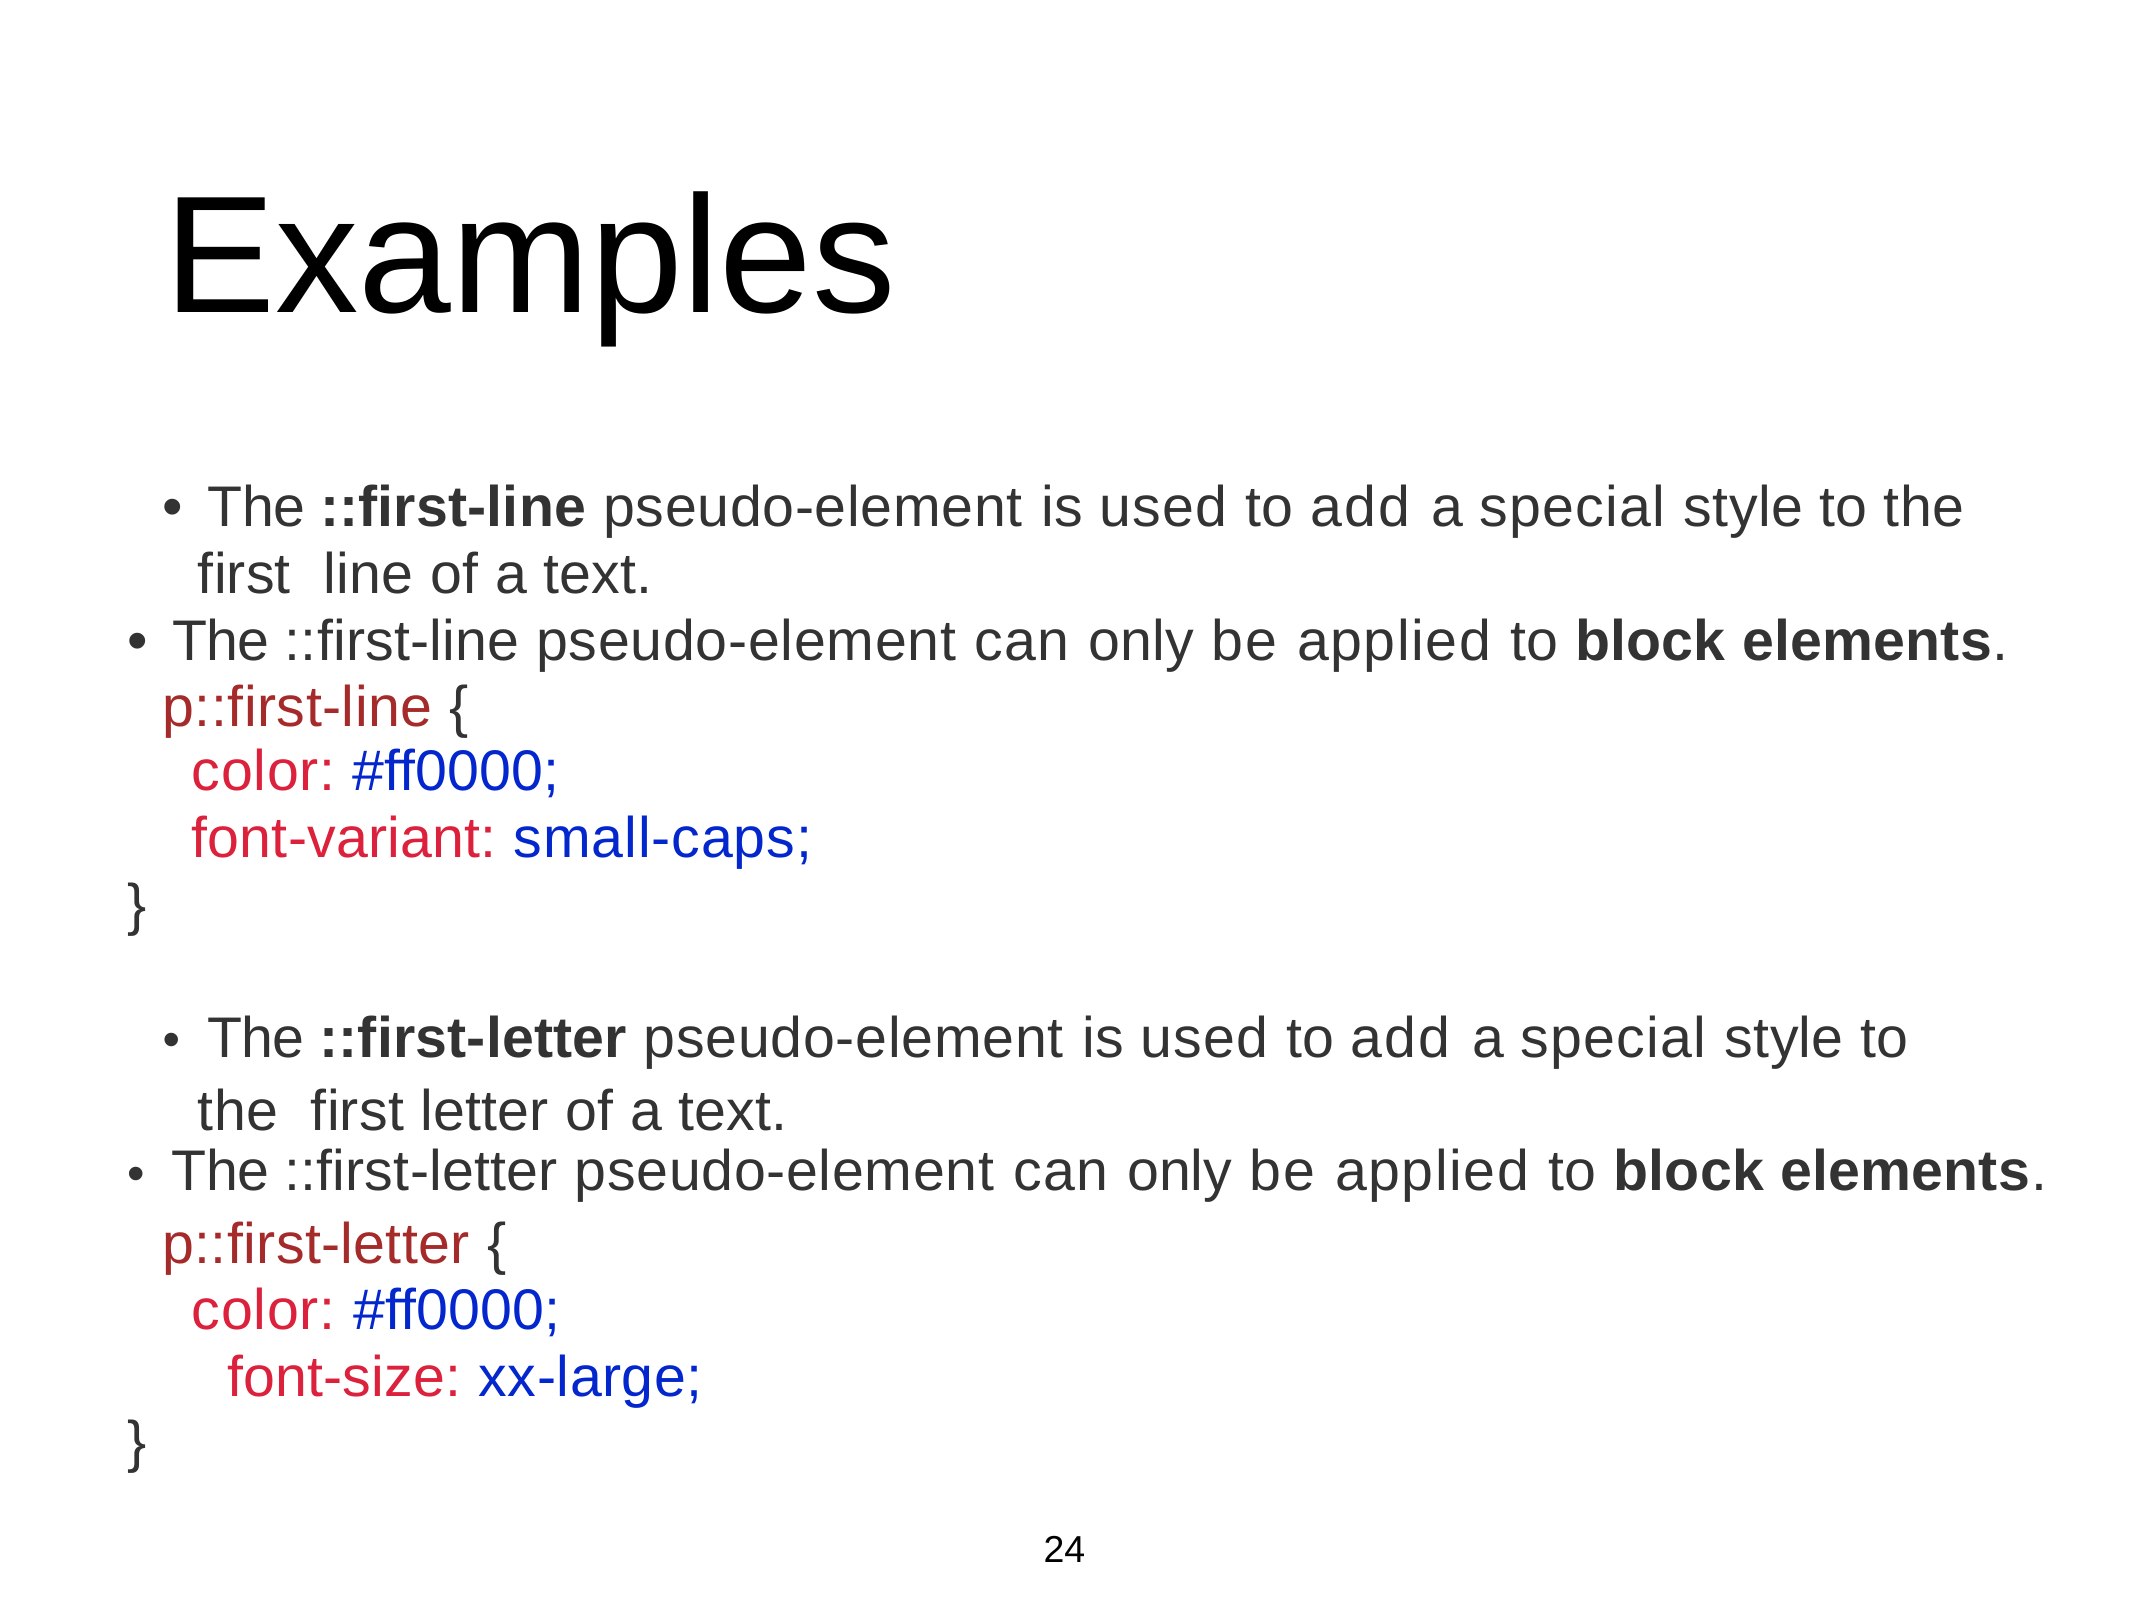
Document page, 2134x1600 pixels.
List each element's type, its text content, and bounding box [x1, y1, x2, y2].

slide_number 24 [1039, 1531, 1090, 1600]
list • The ::first-line pseudo-element is used to add a special style to the first line of a text. • The ::first-line pseudo-element can only be applied to block elements. p::first-line { color: #ff0000; font-variant: small-caps; } • The ::first-letter pseudo-element is used to add a special style to the first letter of a text. • The ::first-letter pseudo-element can only be applied to block elements. p::first-letter { color: #ff0000; font-size: xx-large; } [56, 471, 2077, 1473]
title Examples [162, 145, 1971, 413]
